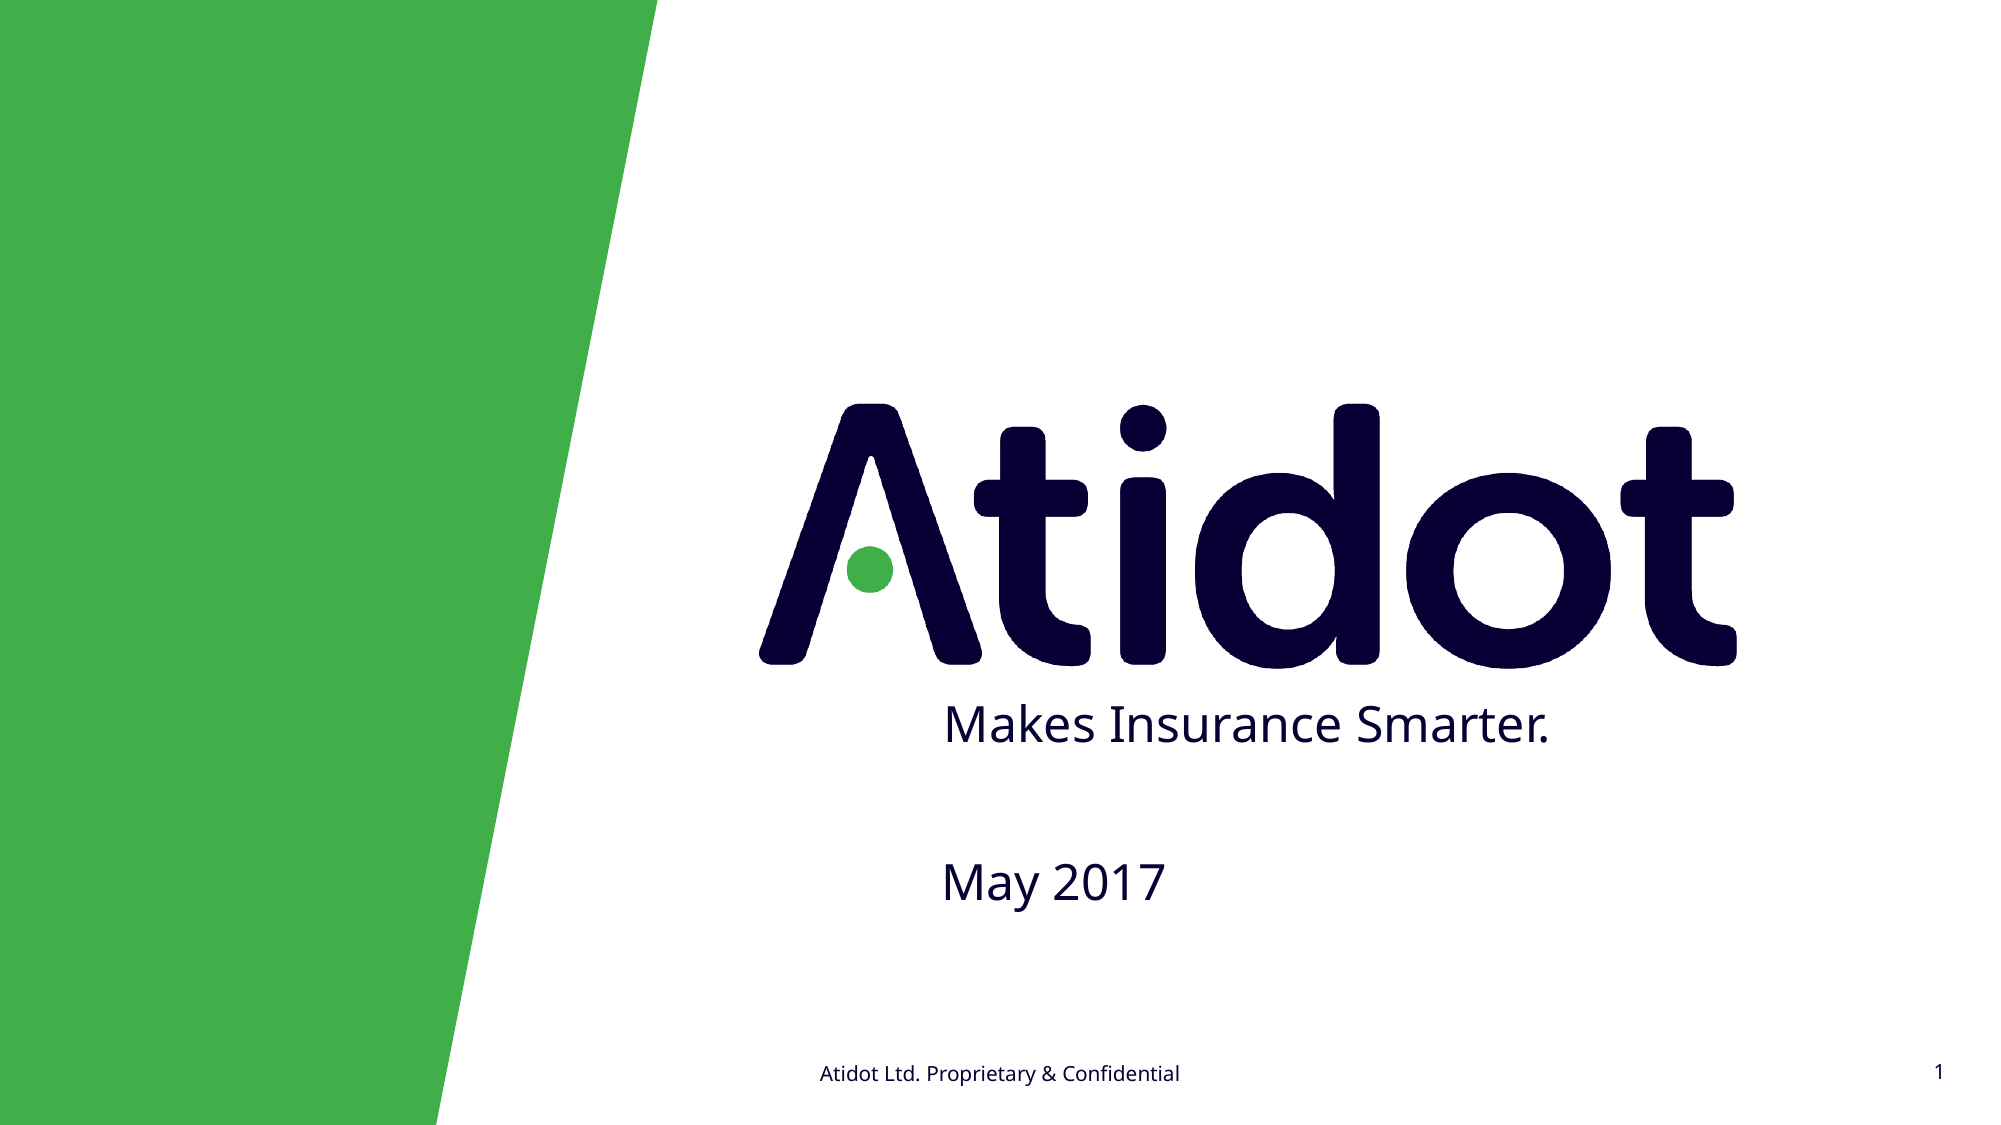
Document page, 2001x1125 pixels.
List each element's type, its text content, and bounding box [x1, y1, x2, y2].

text_box [0, 0, 659, 1125]
text_box Makes Insurance Smarter. [759, 685, 1737, 760]
picture [759, 403, 1737, 669]
text_box May 2017 [565, 842, 1543, 918]
